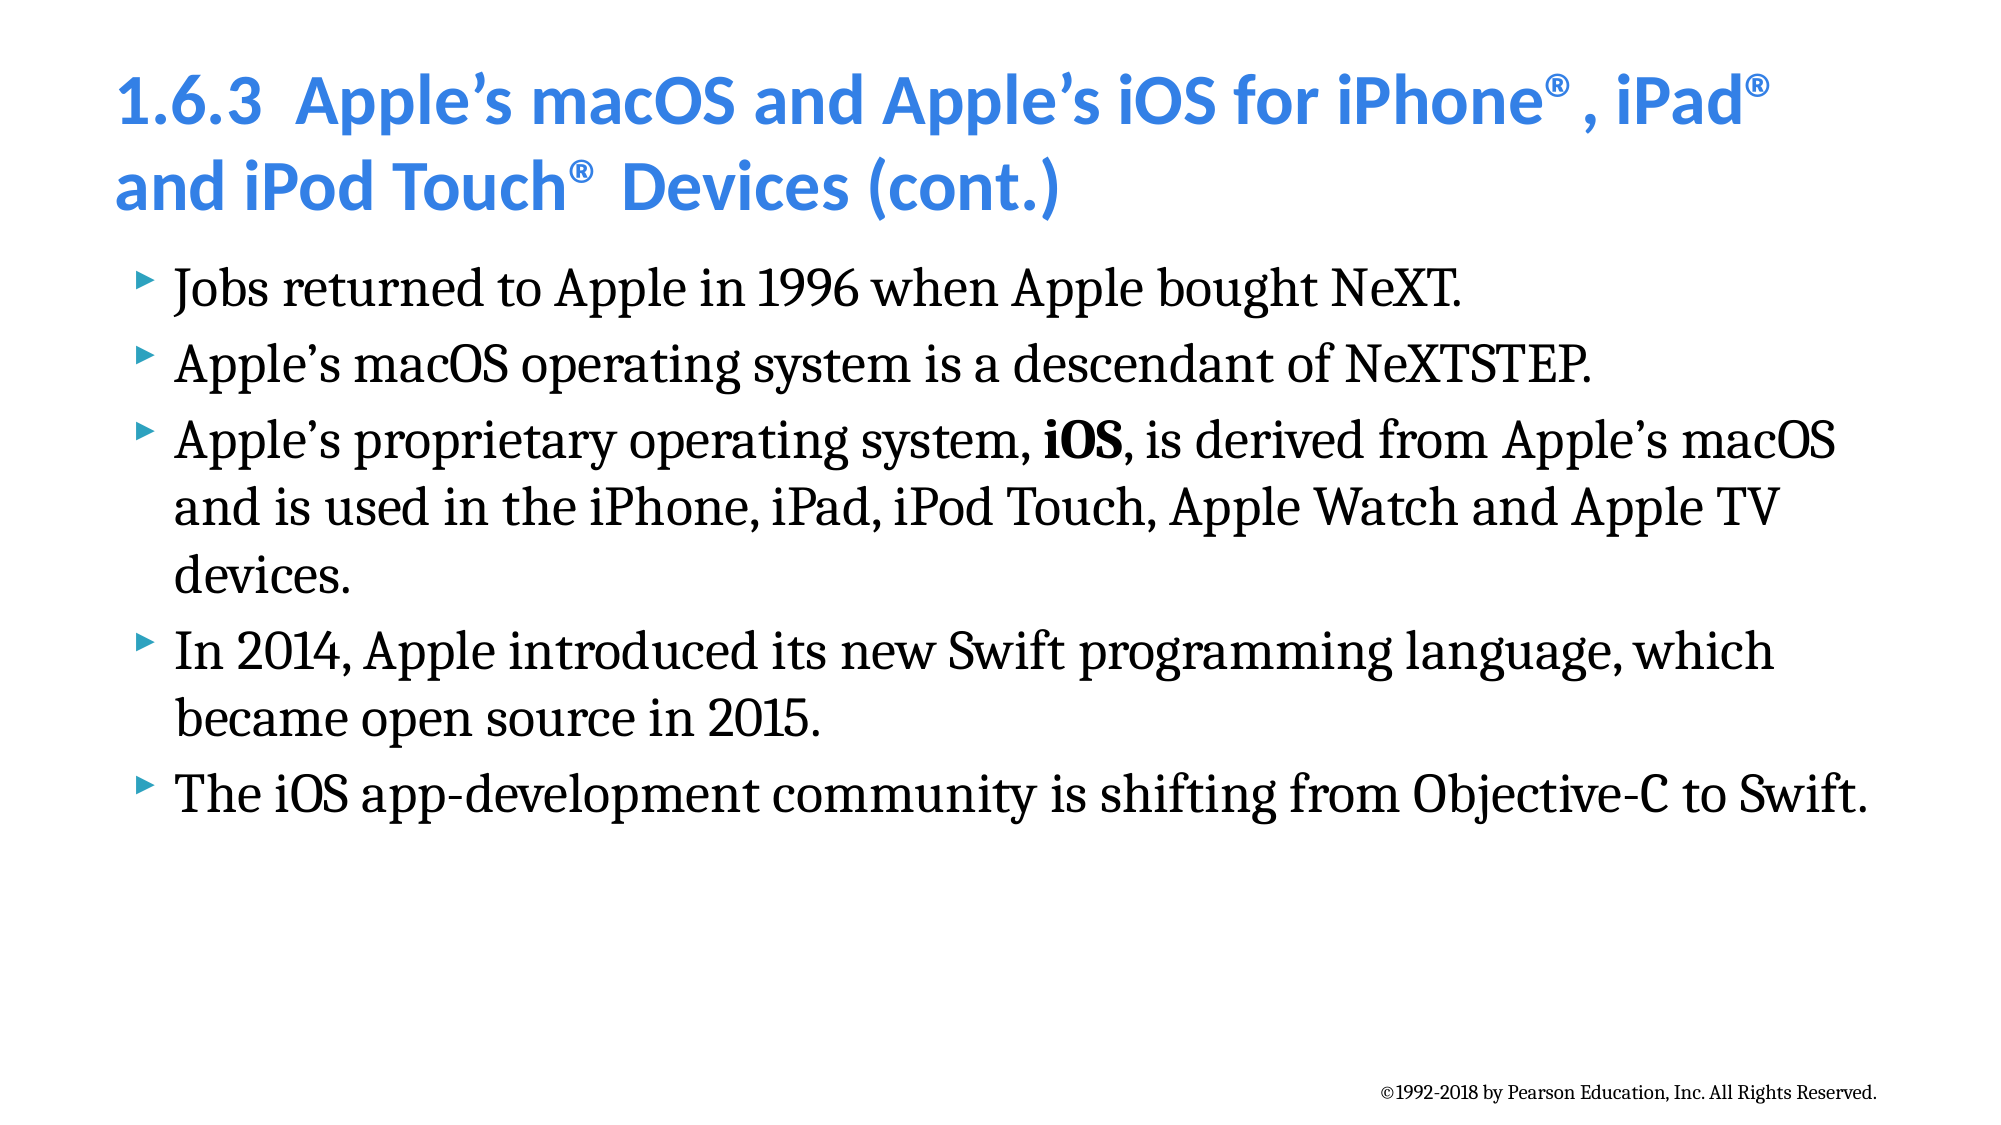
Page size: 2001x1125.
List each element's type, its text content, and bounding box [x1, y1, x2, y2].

title 1.6.3 Apple’s macOS and Apple’s iOS for iPhone®, iPad® and iPod Touch® Devices (cont.) [99, 45, 1900, 233]
list Jobs returned to Apple in 1996 when Apple bought NeXT. Apple’s macOS operating system is a descendant of NeXTSTEP. Apple’s proprietary operating system, iOS, is derived from Apple’s macOS and is used in the iPhone, iPad, iPod Touch, Apple Watch and Apple TV devices. In 2014, Apple introduced its new Swift programming language, which became open source in 2015. The iOS app-development community is shifting from Objective-C to Swift. [99, 242, 1900, 986]
footer ©1992-2018 by Pearson Education, Inc. All Rights Reserved. [736, 1051, 1892, 1112]
